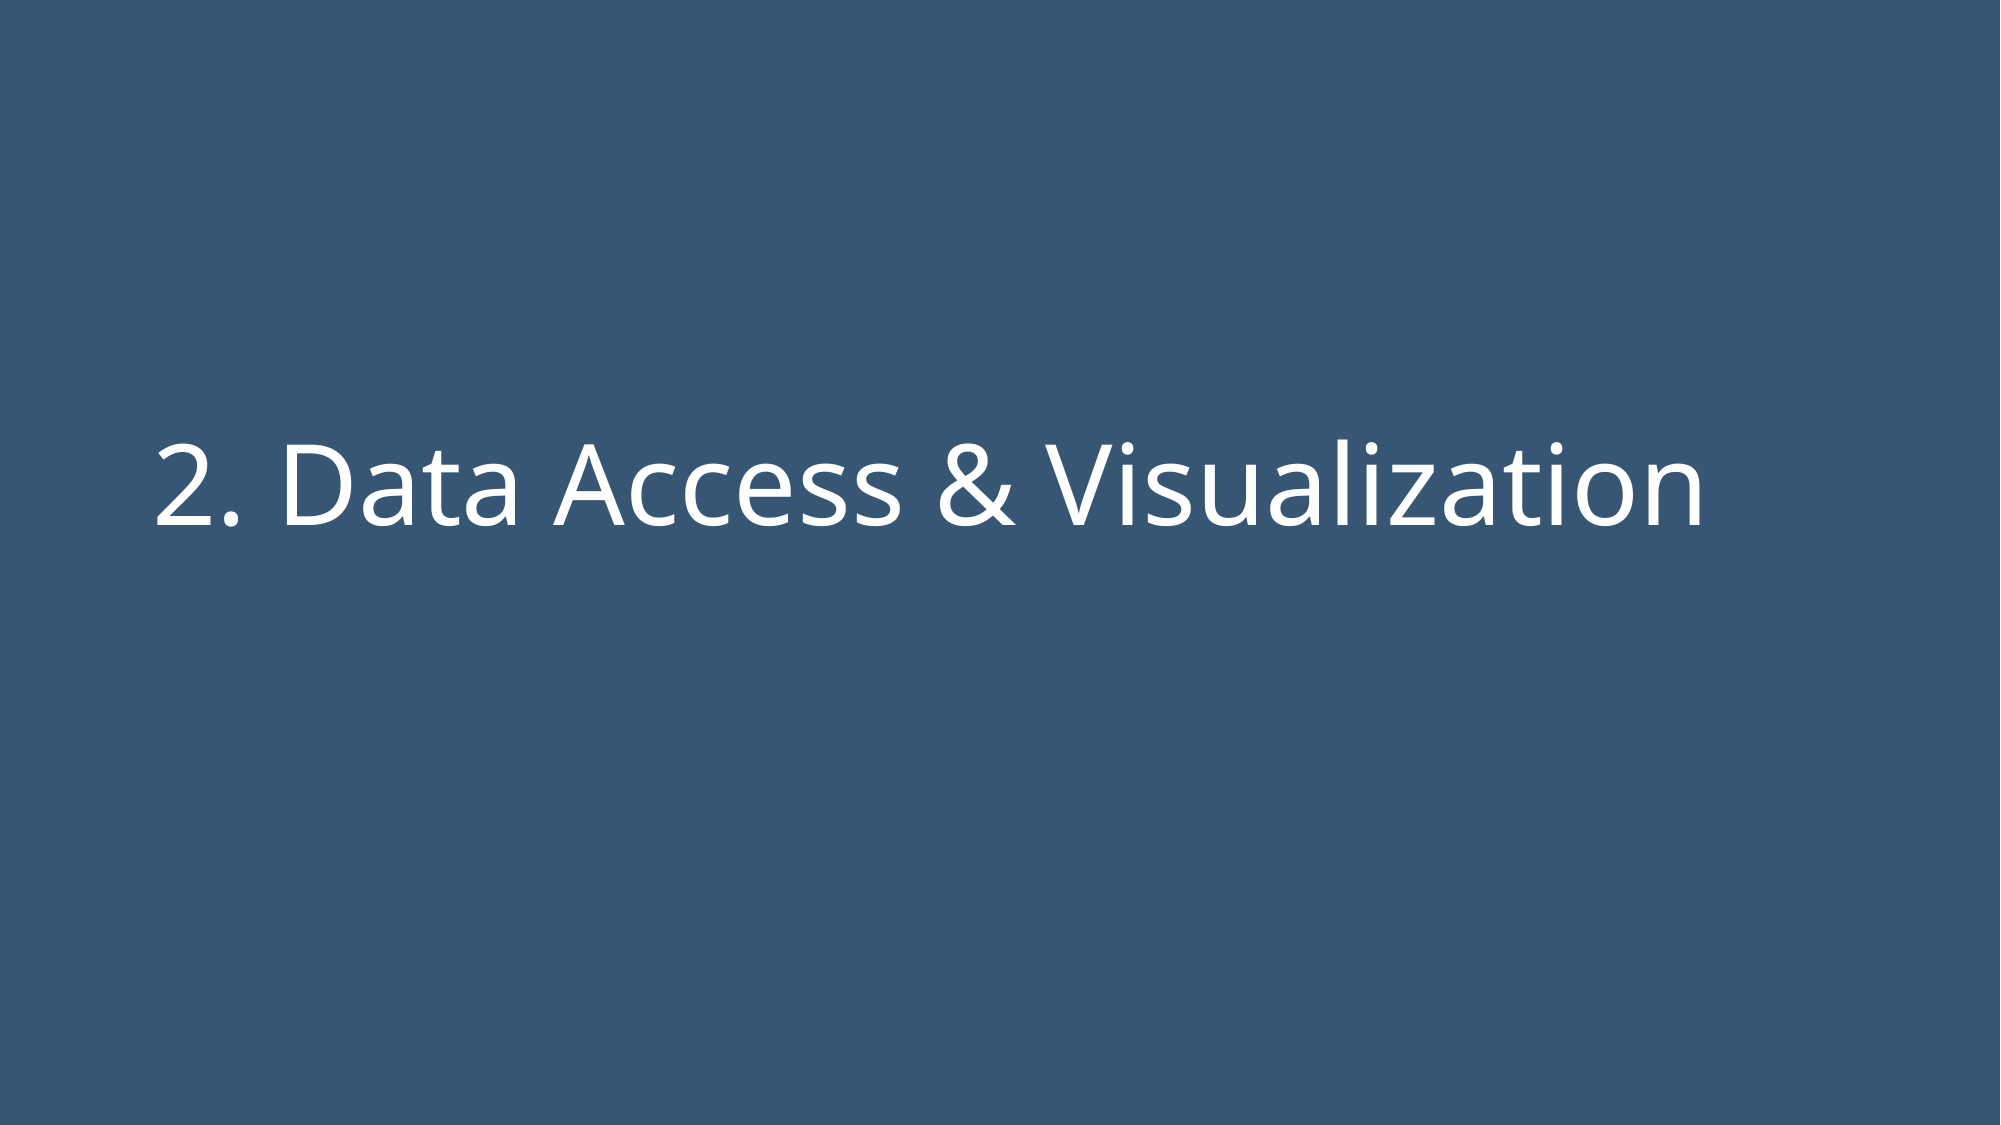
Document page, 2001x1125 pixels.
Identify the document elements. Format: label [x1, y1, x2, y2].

text_box [0, 0, 2000, 1125]
